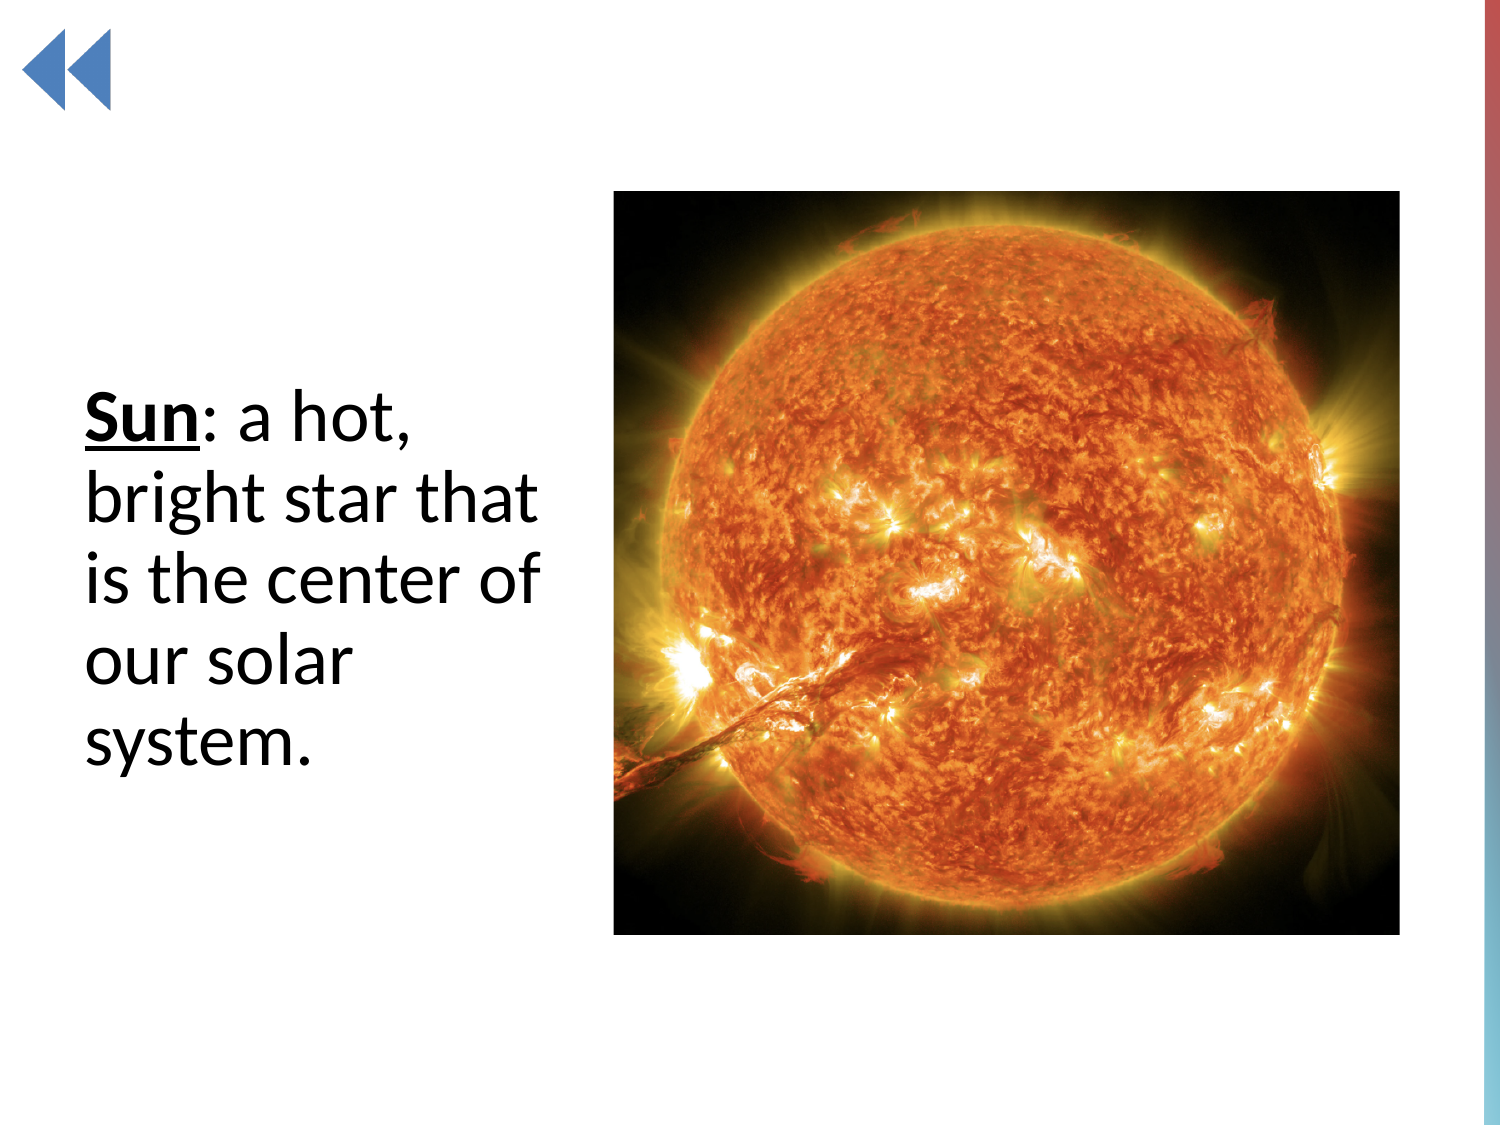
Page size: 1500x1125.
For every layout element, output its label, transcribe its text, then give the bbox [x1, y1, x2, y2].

text_box Sun: a hot, bright star that is the center of our solar system. [69, 369, 576, 935]
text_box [1484, 0, 1500, 1125]
text_box [0, 0, 140, 140]
picture [613, 191, 1400, 936]
